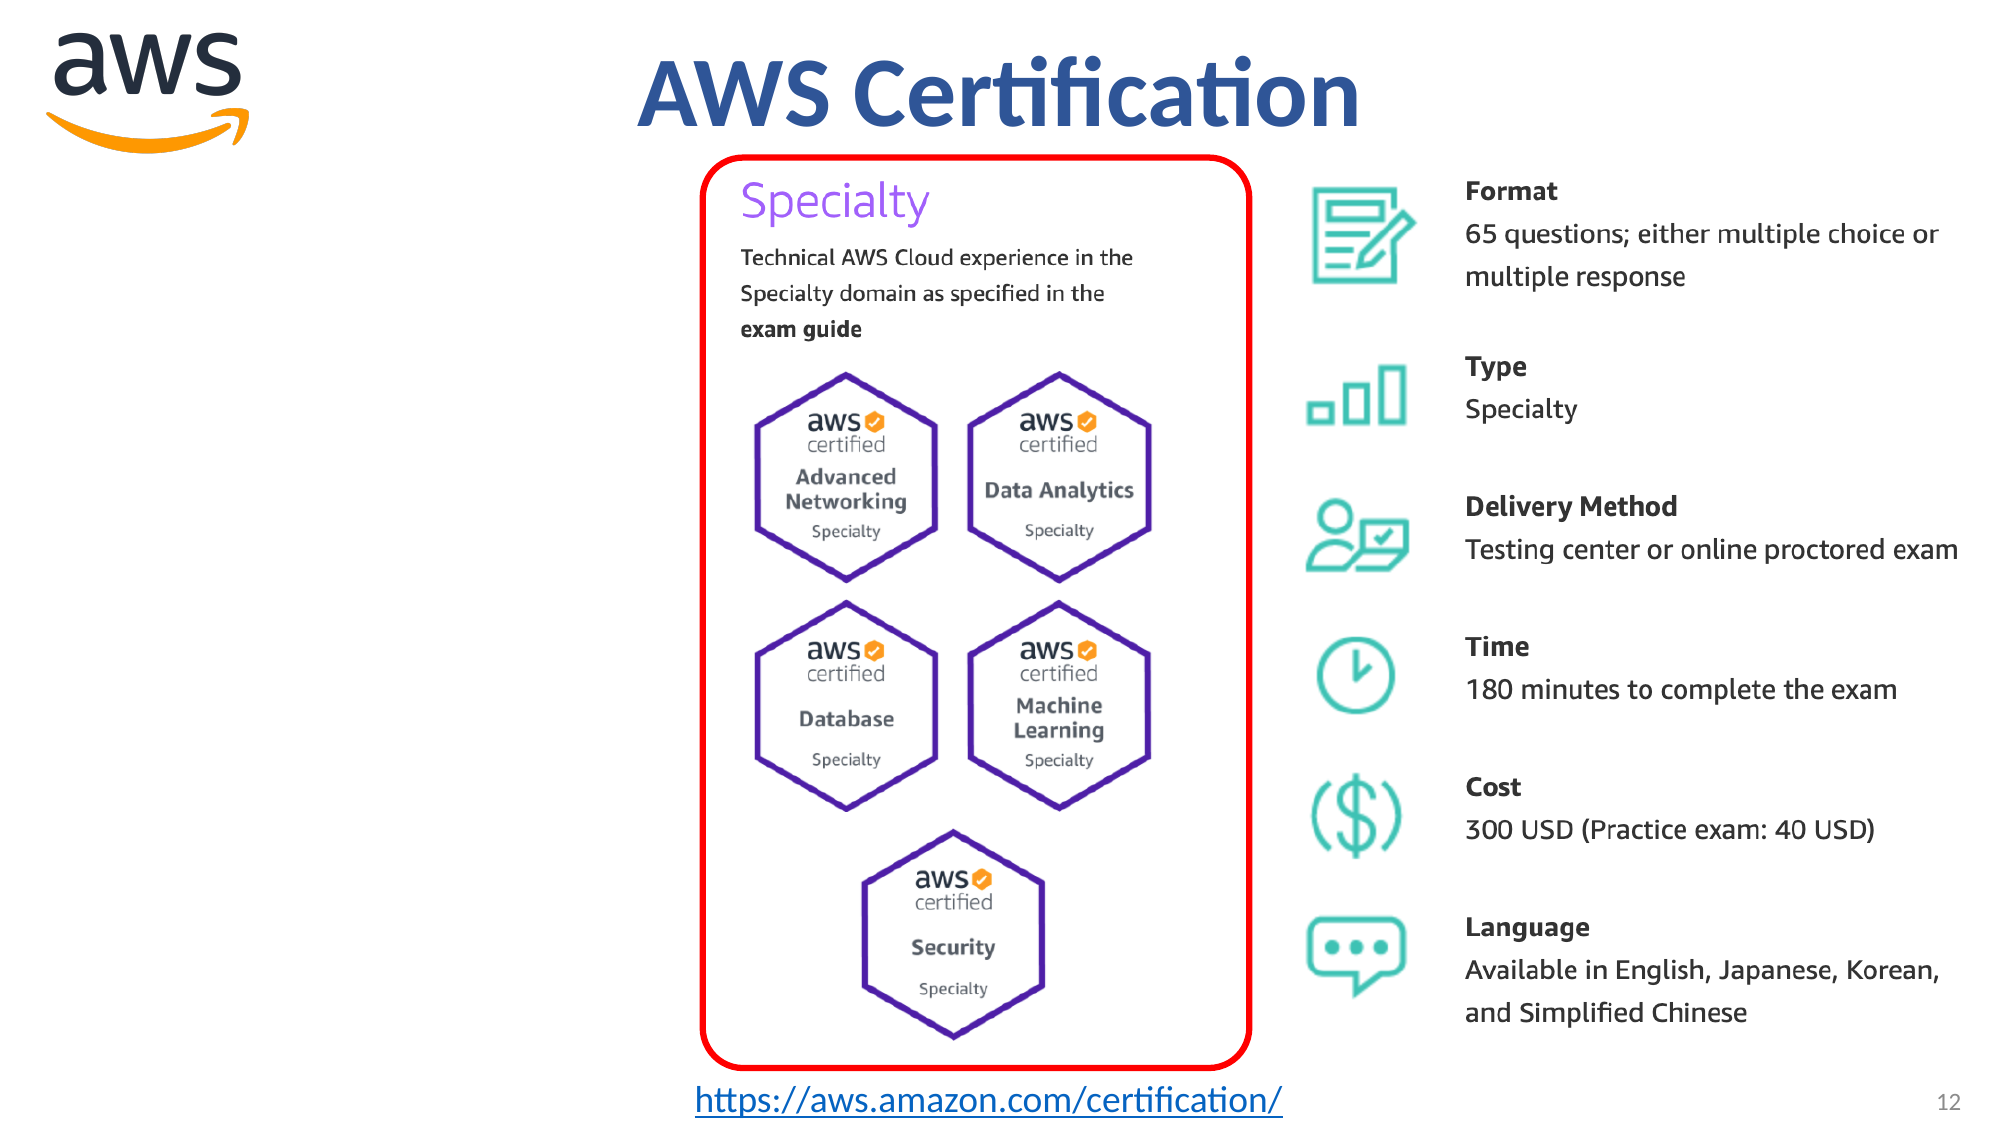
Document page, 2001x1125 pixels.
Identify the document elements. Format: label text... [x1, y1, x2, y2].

text_box [704, 156, 1251, 1070]
picture [45, 32, 250, 154]
picture [1278, 157, 1977, 1045]
text_box https://aws.amazon.com/certification/ [679, 1068, 1298, 1125]
title AWS Certification [137, 5, 1863, 183]
slide_number 12 [1819, 1080, 1977, 1120]
picture [702, 158, 1165, 1044]
